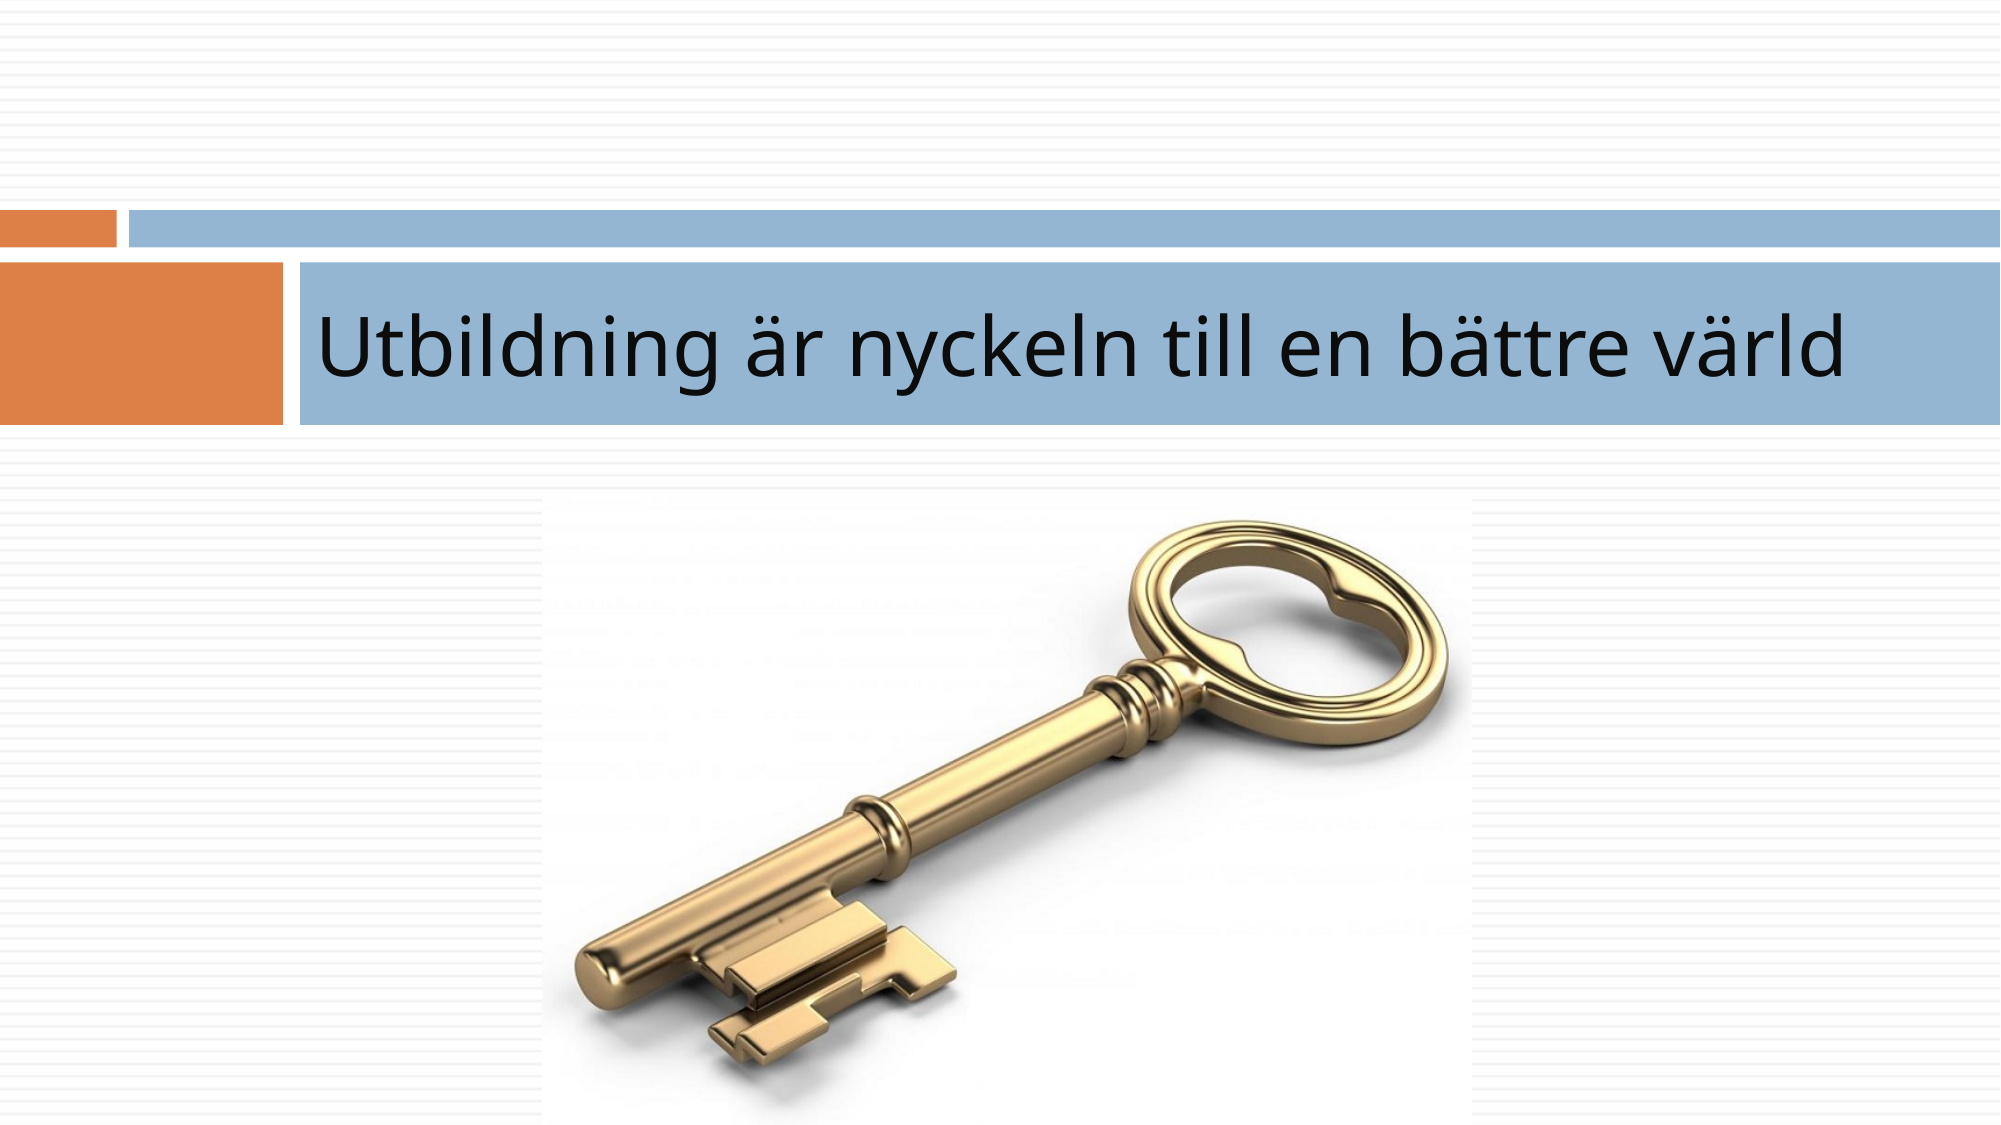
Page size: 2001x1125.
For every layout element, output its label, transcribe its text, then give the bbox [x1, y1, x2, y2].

title Utbildning är nyckeln till en bättre värld [300, 262, 1967, 425]
picture [0, 0, 2001, 1125]
